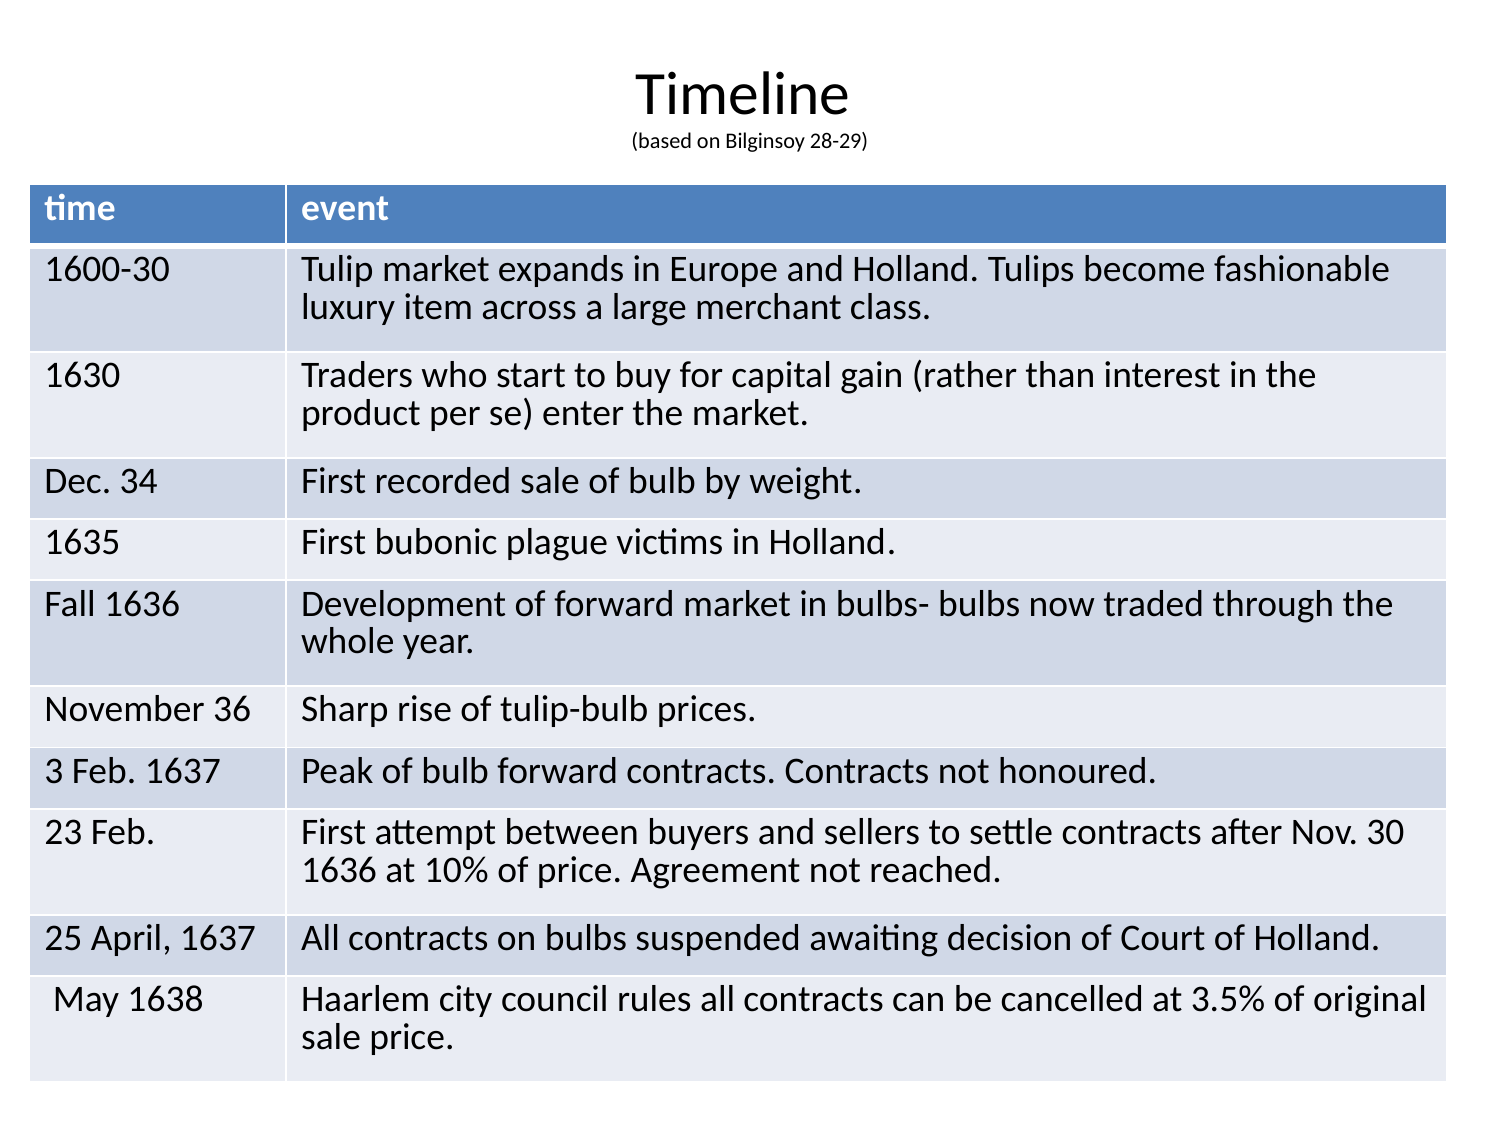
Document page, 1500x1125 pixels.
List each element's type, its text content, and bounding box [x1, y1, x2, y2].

table_cell 1630 [30, 353, 285, 457]
table_cell 3 Feb. 1637 [30, 748, 285, 808]
table_cell First attempt between buyers and sellers to settle contracts after Nov. 30 1636 at 10% of price. Agreement not reached. [287, 810, 1446, 914]
table_cell Development of forward market in bulbs- bulbs now traded through the whole year. [287, 581, 1446, 685]
table_header time [30, 185, 285, 243]
table_cell November 36 [30, 687, 285, 747]
table_cell 25 April, 1637 [30, 916, 285, 975]
table_cell Peak of bulb forward contracts. Contracts not honoured. [287, 748, 1446, 808]
table_cell Sharp rise of tulip-bulb prices. [287, 687, 1446, 747]
table_cell Fall 1636 [30, 581, 285, 685]
table_cell First recorded sale of bulb by weight. [287, 459, 1446, 518]
table_cell All contracts on bulbs suspended awaiting decision of Court of Holland. [287, 916, 1446, 975]
table_cell May 1638 [30, 977, 285, 1081]
table_cell 23 Feb. [30, 810, 285, 914]
table_cell 1635 [30, 520, 285, 579]
title Timeline (based on Bilginsoy 28-29) [75, 45, 1425, 161]
table_cell Haarlem city council rules all contracts can be cancelled at 3.5% of original sale price. [287, 977, 1446, 1081]
table_header event [287, 185, 1446, 243]
table_cell Tulip market expands in Europe and Holland. Tulips become fashionable luxury item across a large merchant class. [287, 249, 1446, 351]
table_cell Traders who start to buy for capital gain (rather than interest in the product per se) enter the market. [287, 353, 1446, 457]
table_cell 1600-30 [30, 249, 285, 351]
table_cell Dec. 34 [30, 459, 285, 518]
table_cell First bubonic plague victims in Holland. [287, 520, 1446, 579]
